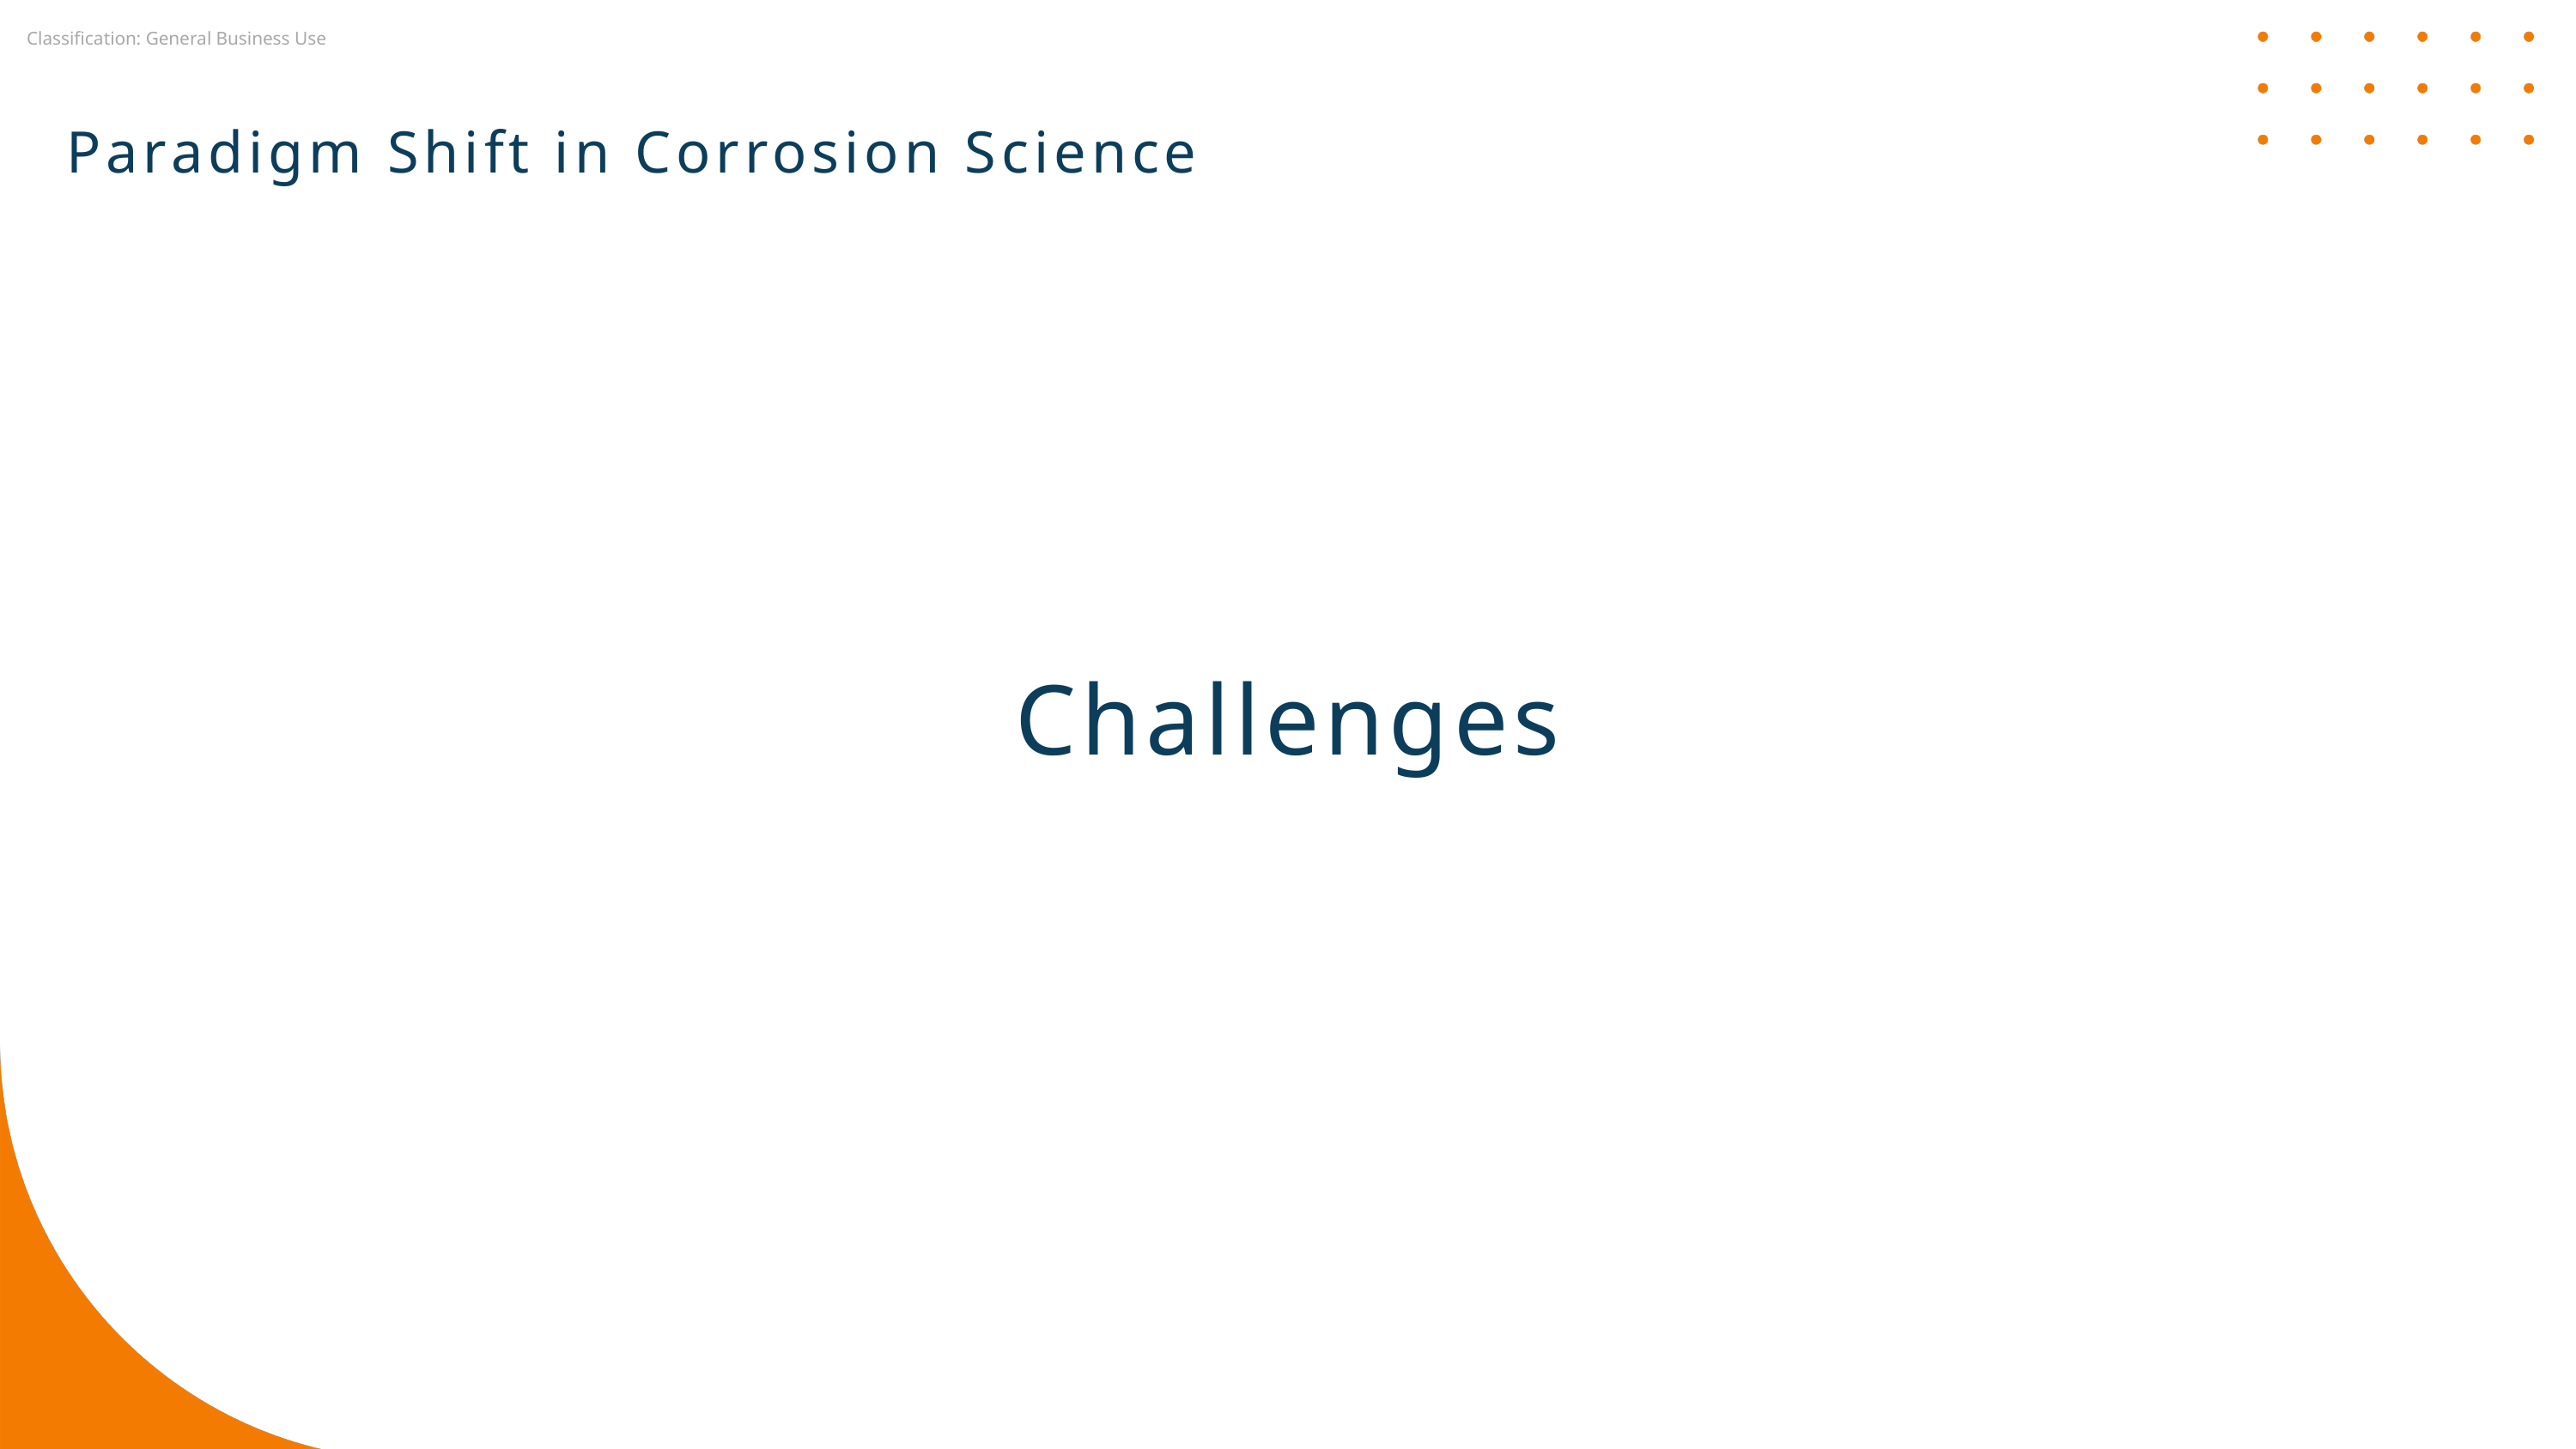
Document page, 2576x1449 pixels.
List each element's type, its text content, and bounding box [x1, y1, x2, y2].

text_box Paradigm Shift in Corrosion Science [53, 75, 1631, 230]
text_box [0, 1043, 417, 1449]
text_box [2257, 0, 2576, 145]
text_box Challenges [499, 652, 2077, 820]
